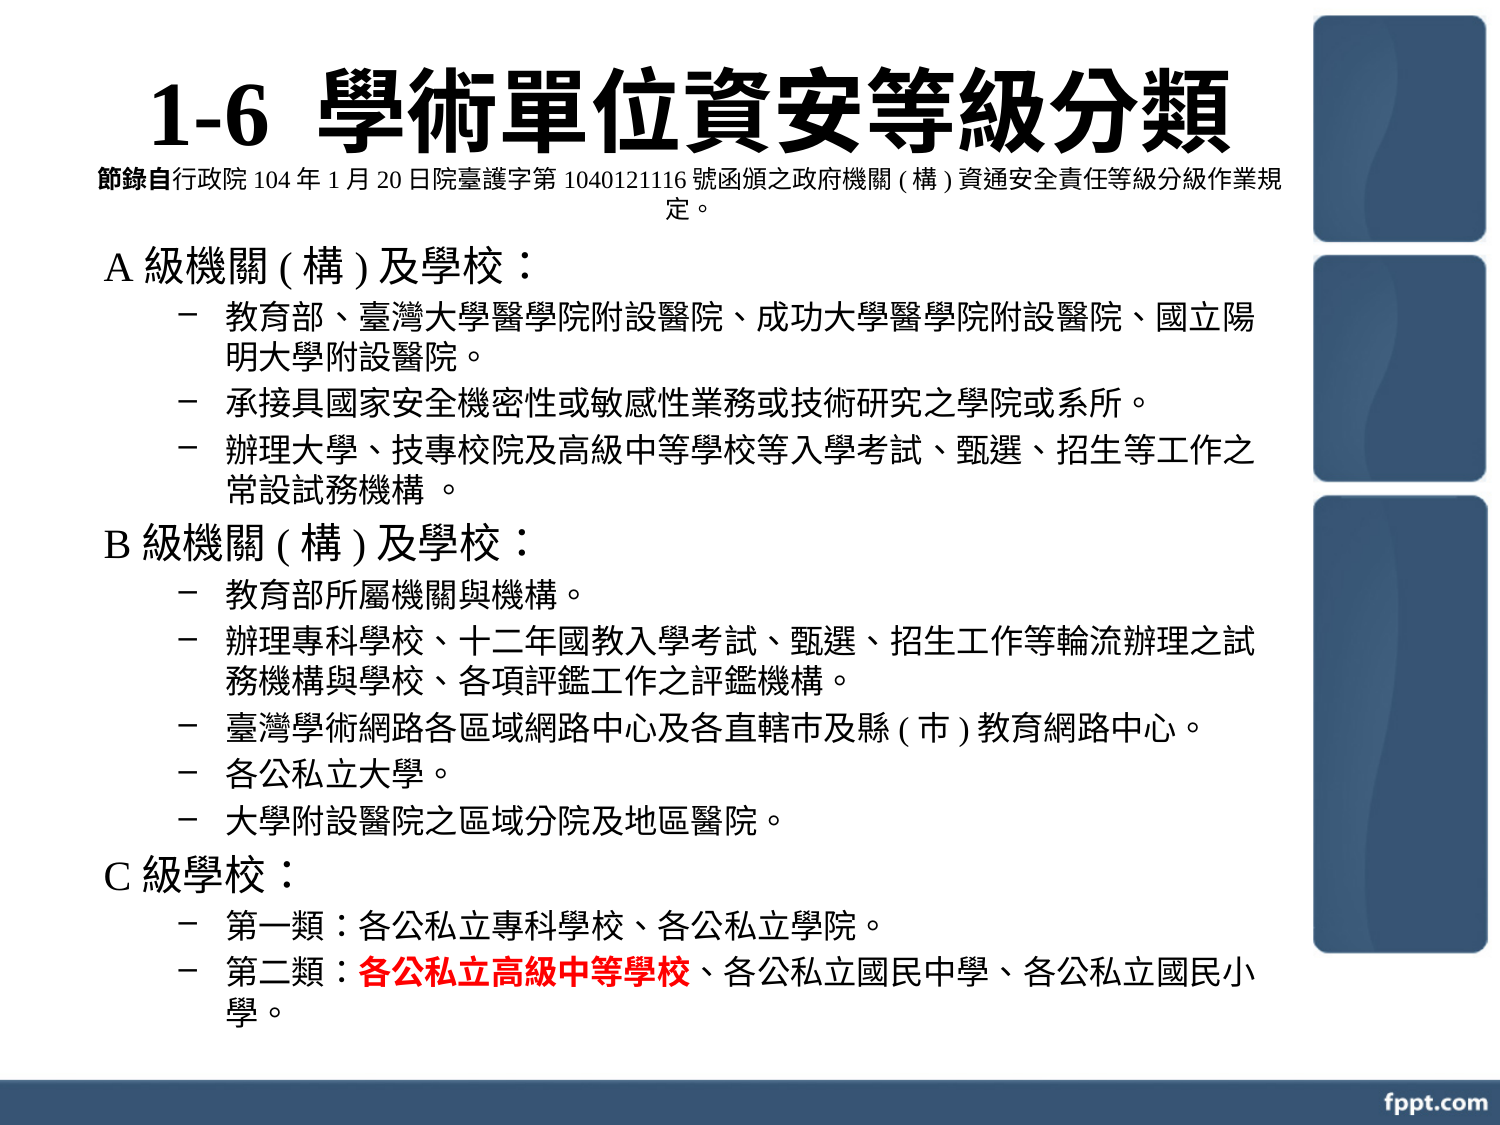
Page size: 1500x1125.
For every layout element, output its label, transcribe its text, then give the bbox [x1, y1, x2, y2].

title 1-6 學術單位資安等級分類 節錄自行政院104年1月20日院臺護字第1040121116號函頒之政府機關(構)資通安全責任等級分級作業規定。 [74, 44, 1306, 233]
list A級機關(構)及學校： 教育部、臺灣大學醫學院附設醫院、成功大學醫學院附設醫院、國立陽明大學附設醫院。 承接具國家安全機密性或敏感性業務或技術研究之學院或系所。 辦理大學、技專校院及高級中等學校等入學考試、甄選、招生等工作之常設試務機構 。 B級機關(構)及學校： 教育部所屬機關與機構。 辦理專科學校、十二年國教入學考試、甄選、招生工作等輪流辦理之試務機構與學校、各項評鑑工作之評鑑機構。 臺灣學術網路各區域網路中心及各直轄巿及縣(巿)教育網路中心。 各公私立大學。 大學附設醫院之區域分院及地區醫院。 C級學校： 第一類：各公私立專科學校、各公私立學院。 第二類：各公私立高級中等學校、各公私立國民中學、各公私立國民小學。 [88, 231, 1294, 1059]
picture [0, 0, 1500, 1125]
